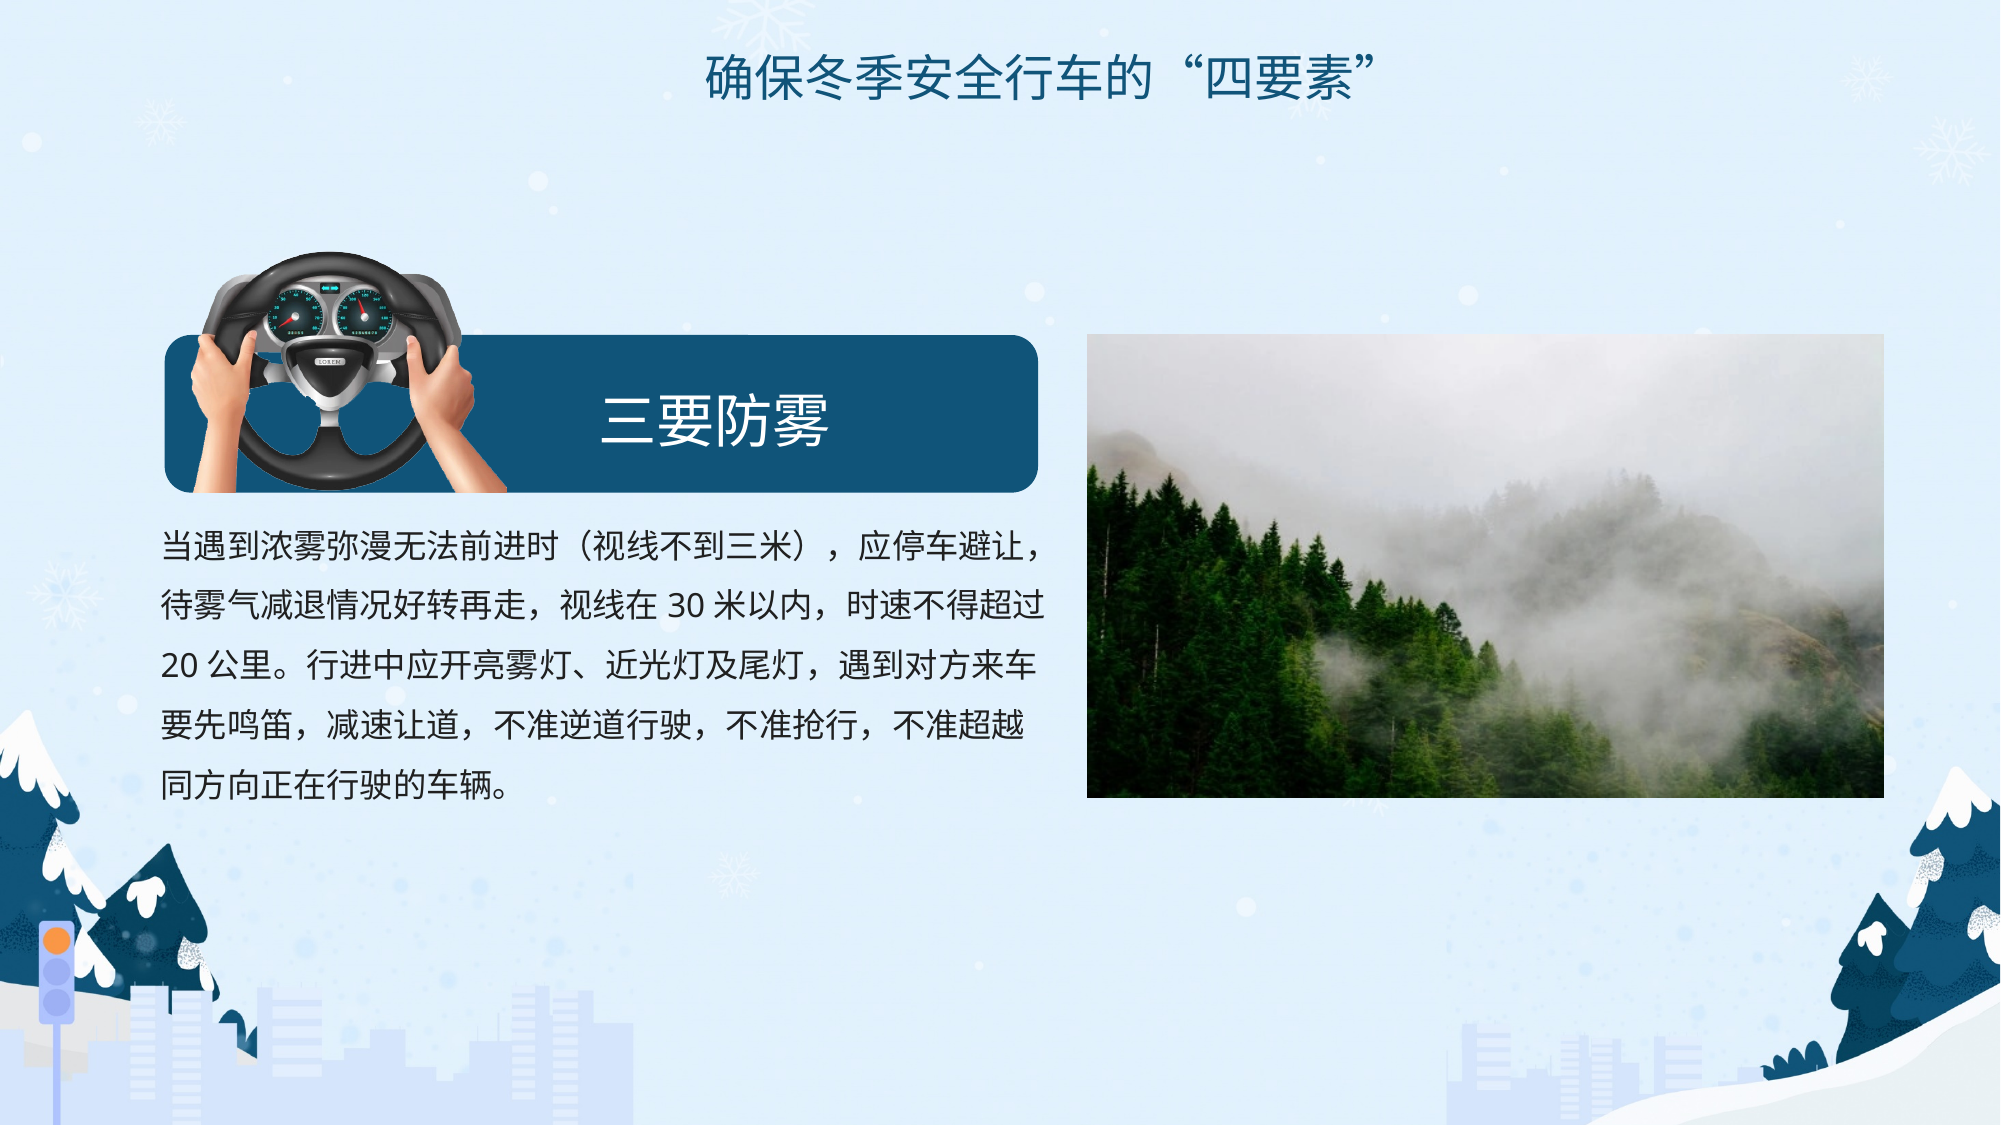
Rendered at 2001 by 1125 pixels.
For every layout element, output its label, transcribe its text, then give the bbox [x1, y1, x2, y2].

text_box 确保冬季安全行车的“四要素” [593, 39, 1516, 114]
text_box 当遇到浓雾弥漫无法前进时（视线不到三米），应停车避让，待雾气减退情况好转再走，视线在30米以内，时速不得超过20公里。行进中应开亮雾灯、近光灯及尾灯，遇到对方来车要先鸣笛，减速让道，不准逆道行驶，不准抢行，不准超越同方向正在行驶的车辆。 [145, 497, 1062, 812]
picture [0, 0, 2001, 1125]
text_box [507, 334, 1038, 493]
